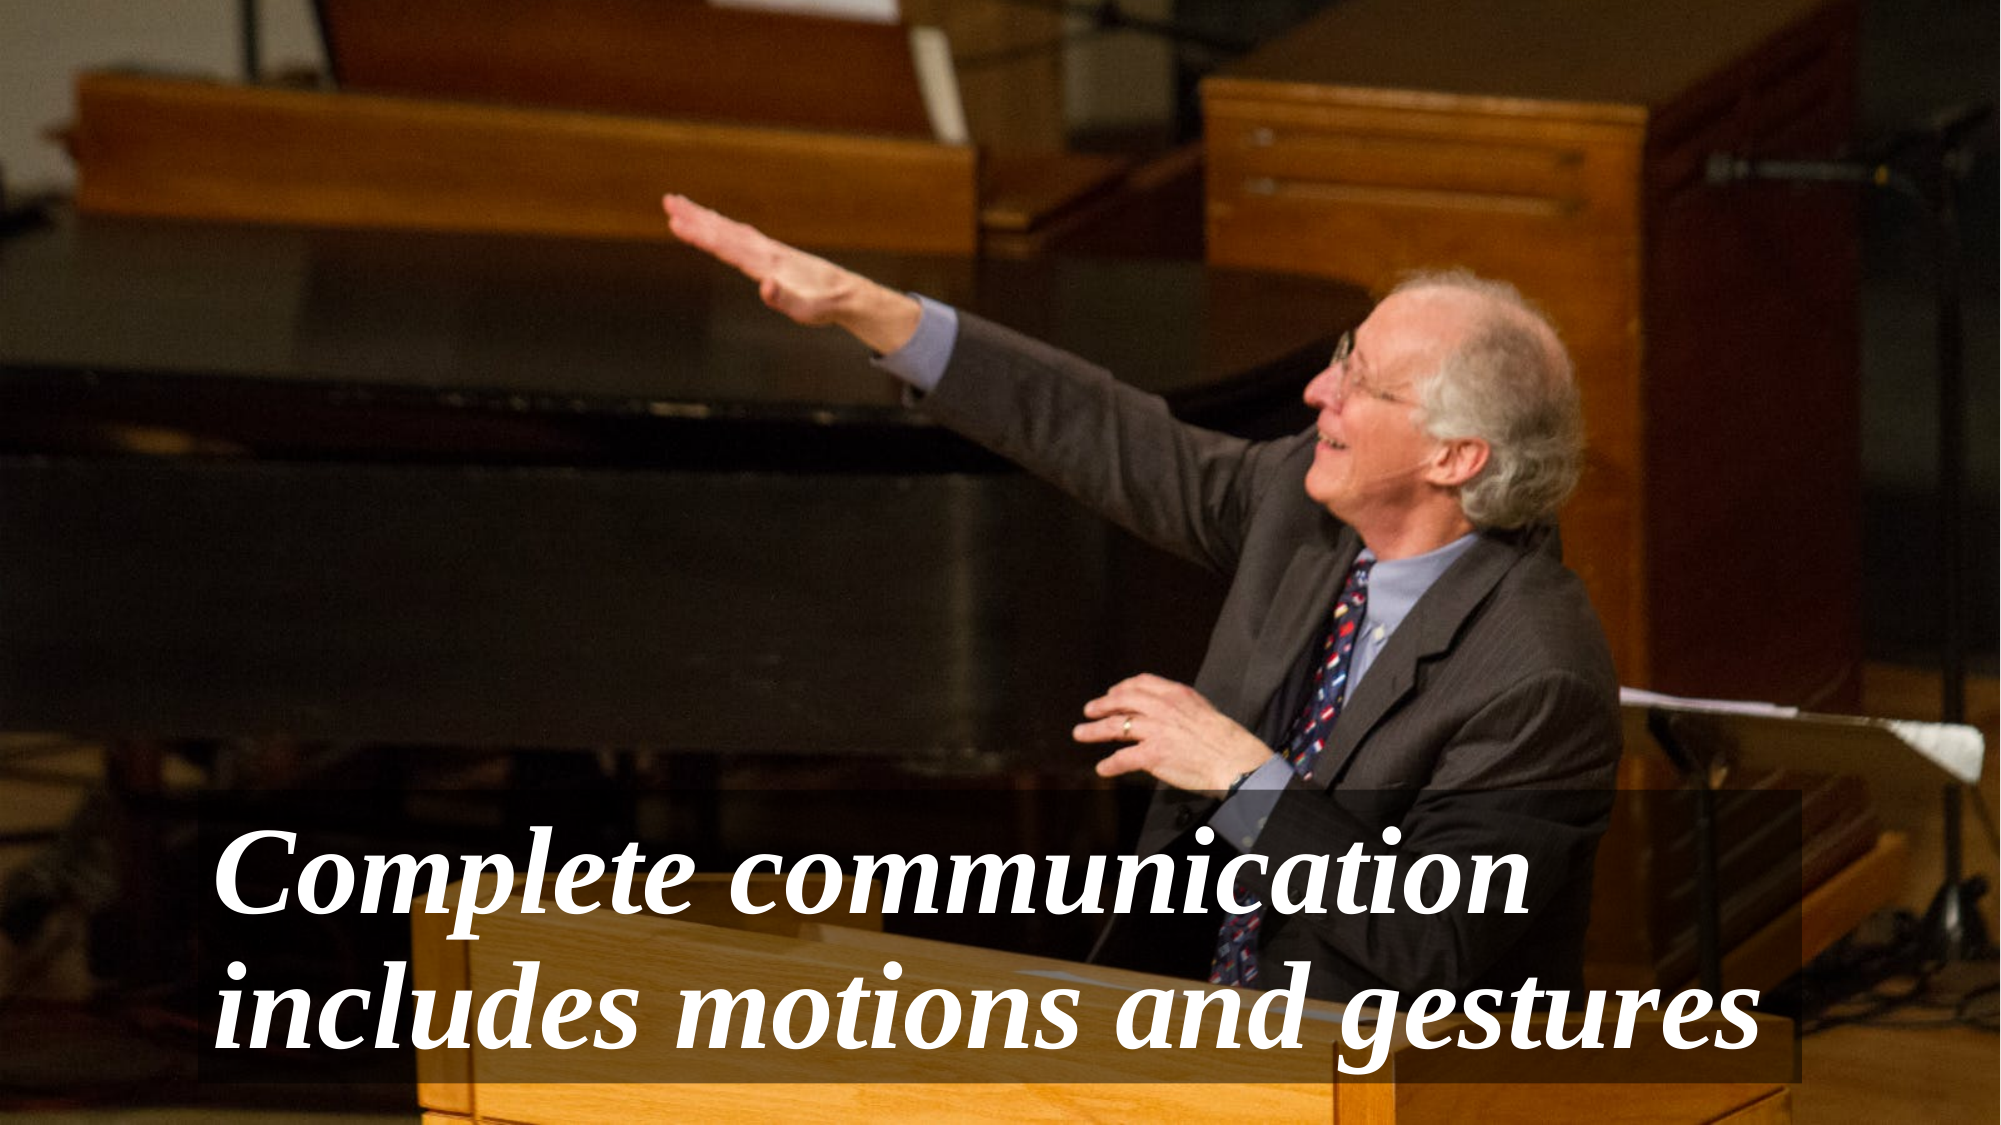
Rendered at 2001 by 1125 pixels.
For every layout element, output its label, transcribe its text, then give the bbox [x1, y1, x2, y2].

picture [0, 0, 2001, 1125]
title Complete communication includes motions and gestures [198, 789, 1802, 1084]
